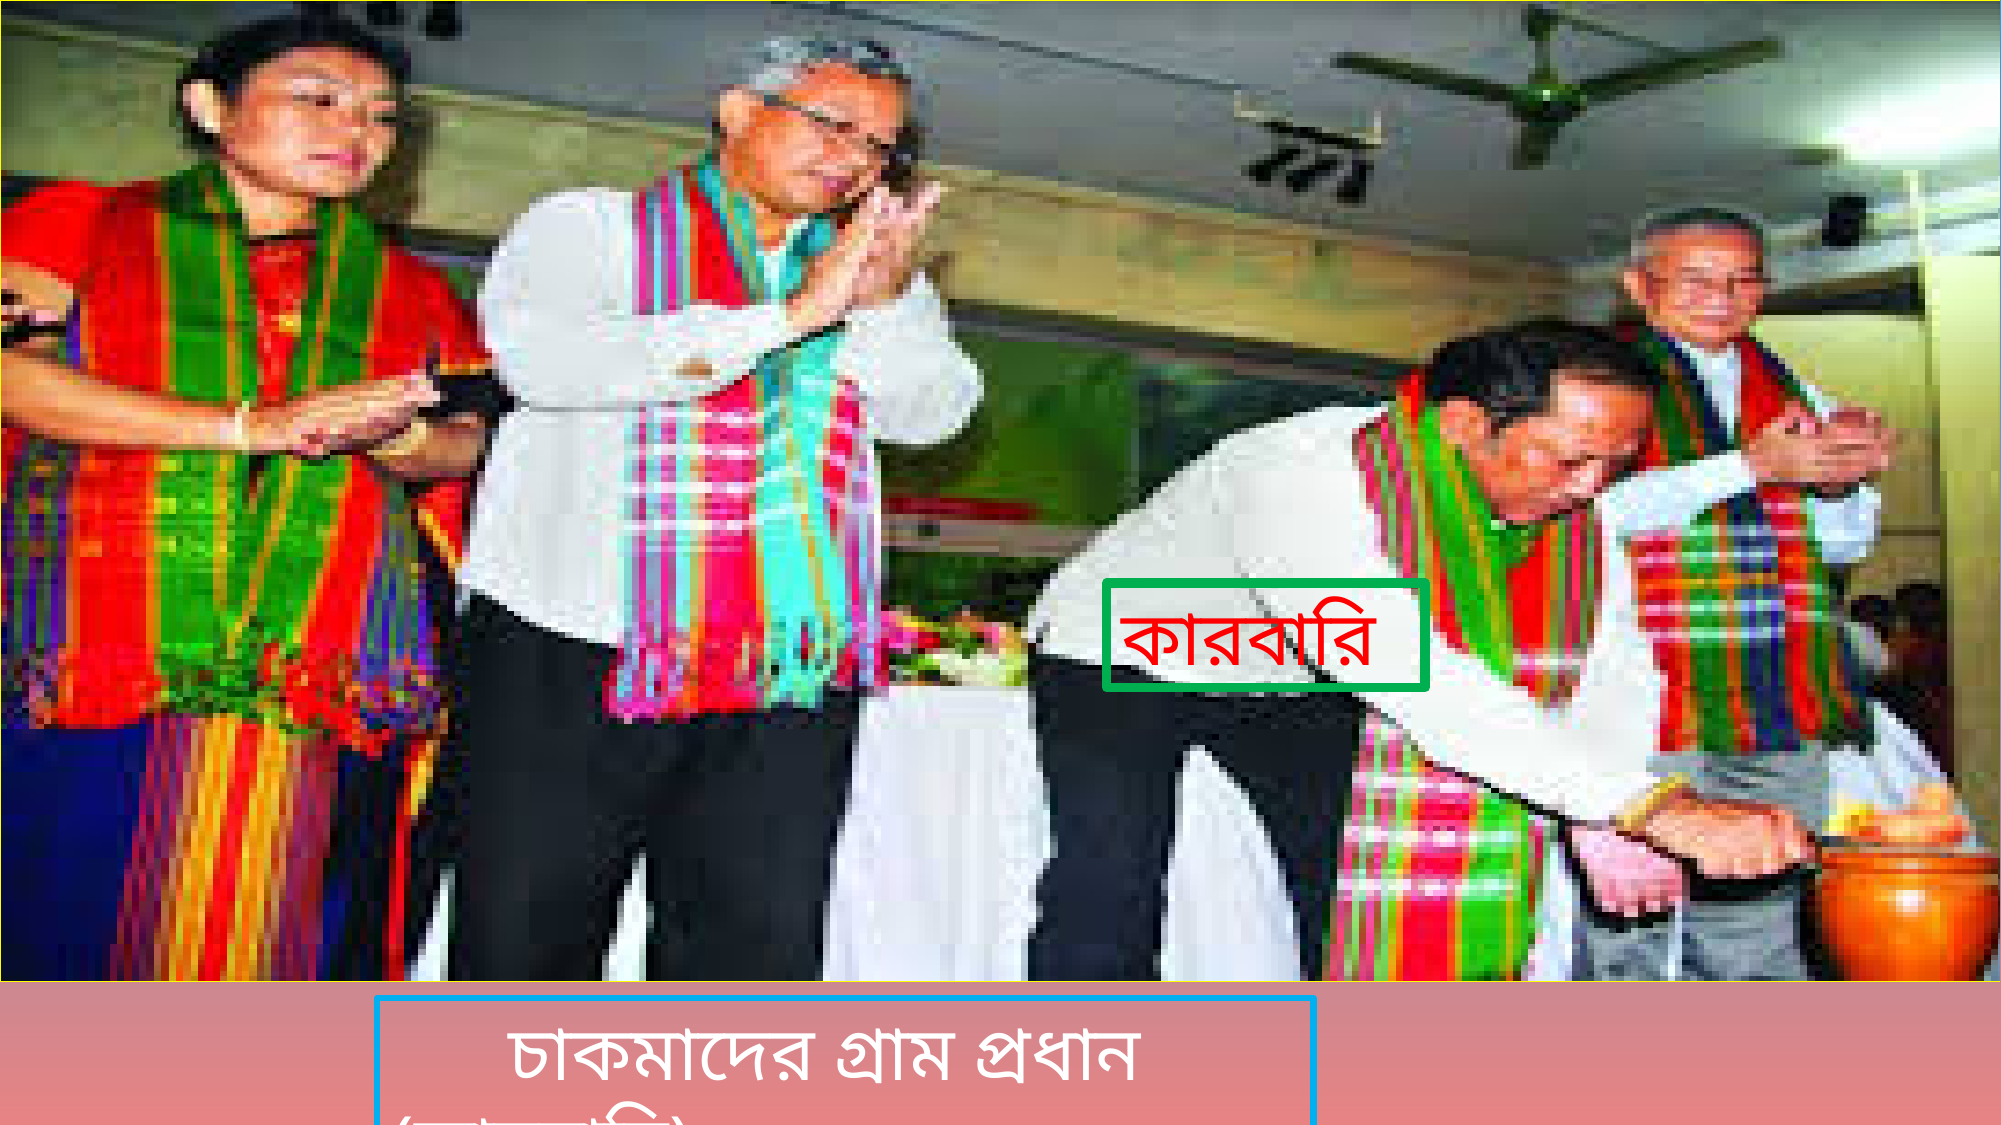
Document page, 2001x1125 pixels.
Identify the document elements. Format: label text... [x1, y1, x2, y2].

text_box [0, 993, 2000, 1125]
text_box চাকমাদের গ্রাম প্রধান (কারবারি) [377, 998, 1314, 1125]
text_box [0, 0, 2000, 982]
